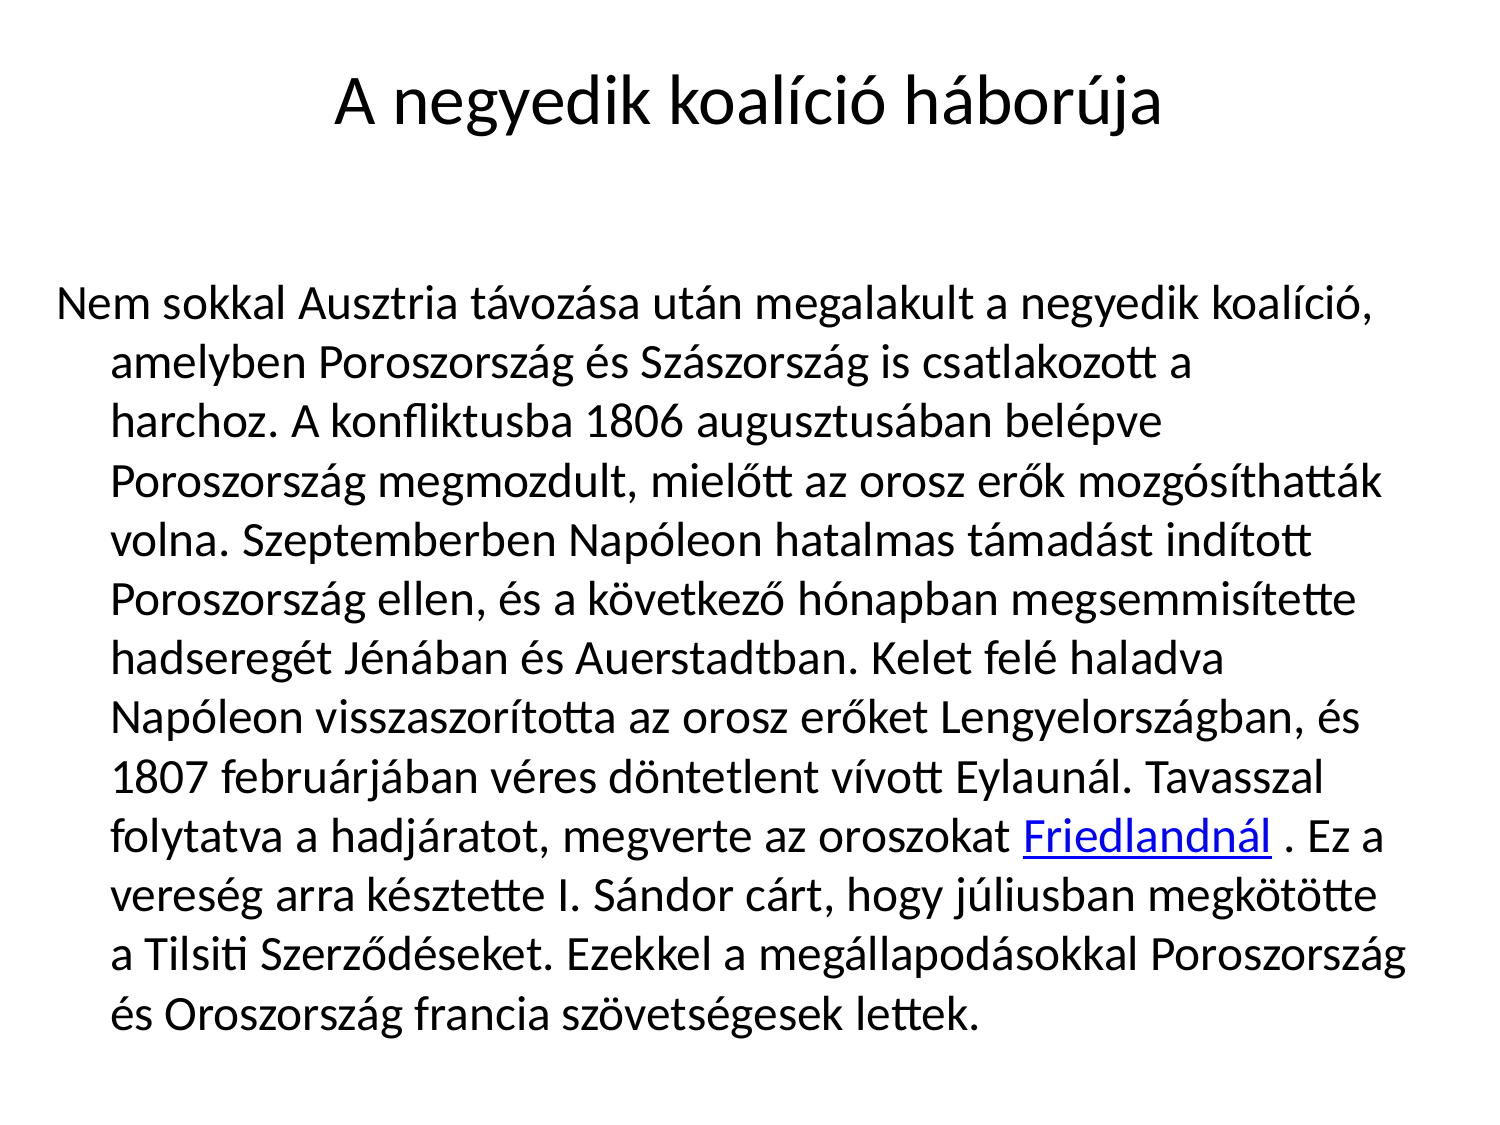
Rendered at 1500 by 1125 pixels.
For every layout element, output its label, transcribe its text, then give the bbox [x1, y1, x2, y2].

list Nem sokkal Ausztria távozása után megalakult a negyedik koalíció, amelyben Poroszország és Szászország is csatlakozott a harchoz. A konfliktusba 1806 augusztusában belépve Poroszország megmozdult, mielőtt az orosz erők mozgósíthatták volna. Szeptemberben Napóleon hatalmas támadást indított Poroszország ellen, és a következő hónapban megsemmisítette hadseregét Jénában és Auerstadtban. Kelet felé haladva Napóleon visszaszorította az orosz erőket Lengyelországban, és 1807 februárjában véres döntetlent vívott Eylaunál. Tavasszal folytatva a hadjáratot, megverte az oroszokat Friedlandnál . Ez a vereség arra késztette I. Sándor cárt, hogy júliusban megkötötte a Tilsiti Szerződéseket. Ezekkel a megállapodásokkal Poroszország és Oroszország francia szövetségesek lettek. [41, 262, 1425, 1106]
title A negyedik koalíció háborúja [75, 45, 1425, 233]
